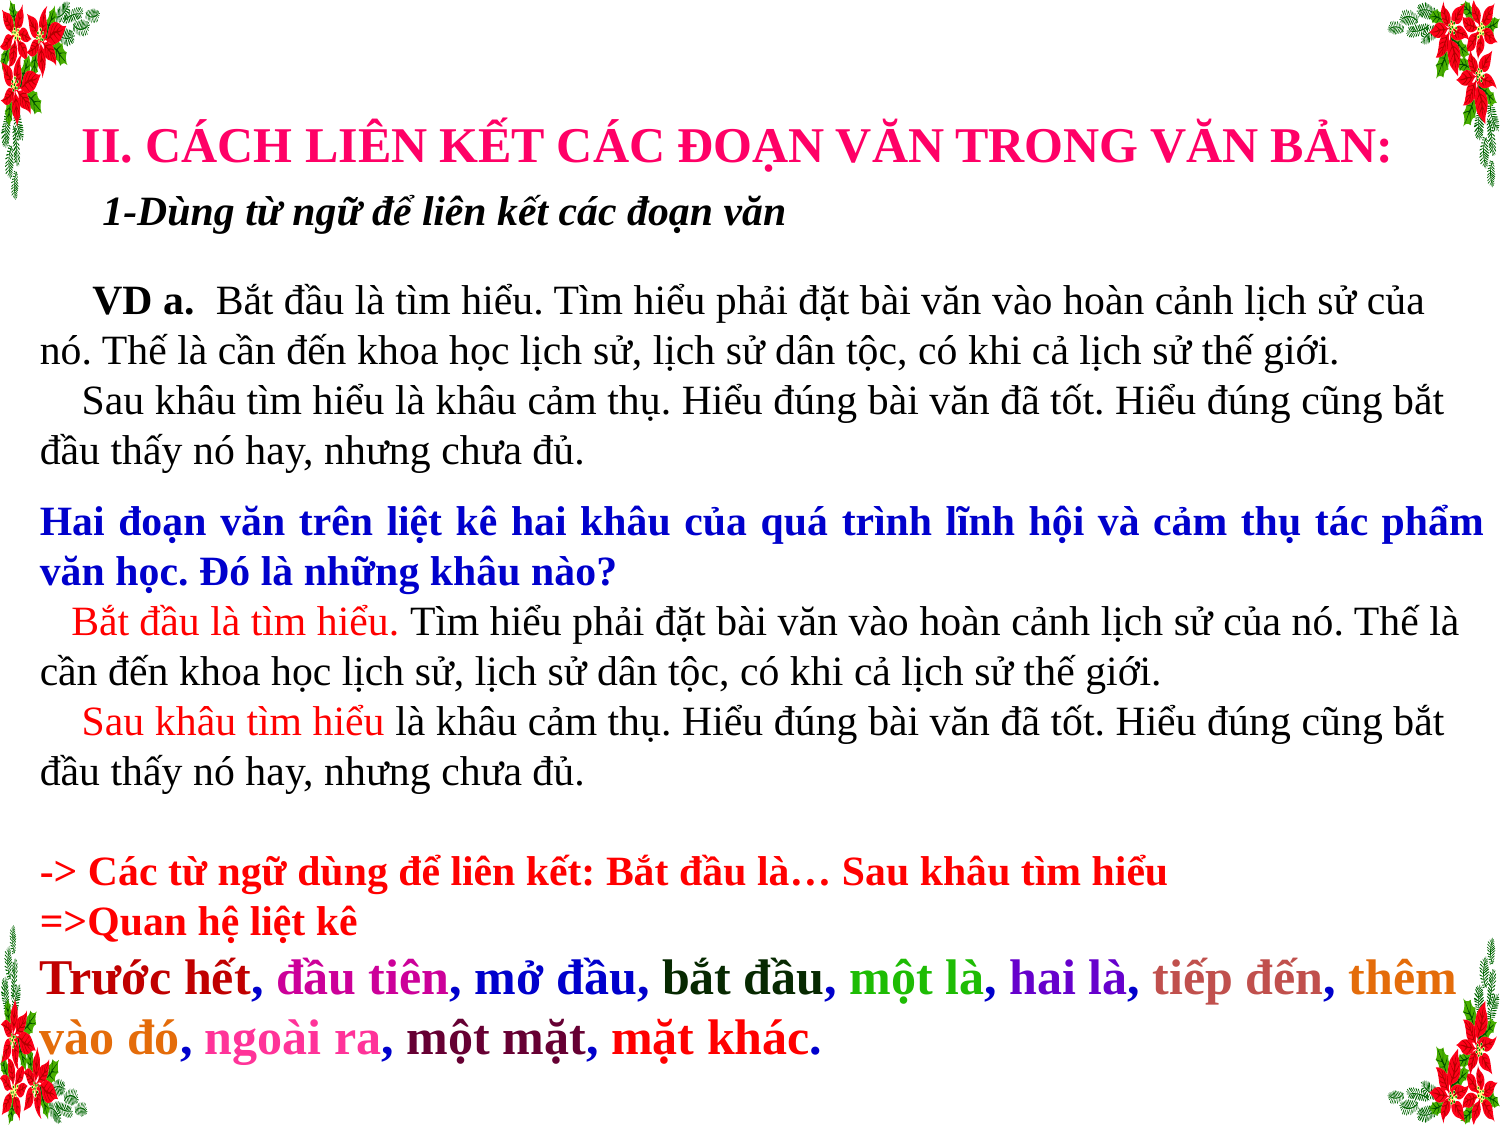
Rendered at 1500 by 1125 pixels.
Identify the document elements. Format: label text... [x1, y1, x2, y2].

text_box VD a. Bắt đầu là tìm hiểu. Tìm hiểu phải đặt bài văn vào hoàn cảnh lịch sử của nó. Thế là cần đến khoa học lịch sử, lịch sử dân tộc, có khi cả lịch sử thế giới. Sau khâu tìm hiểu là khâu cảm thụ. Hiểu đúng bài văn đã tốt. Hiểu đúng cũng bắt đầu thấy nó hay, nhưng chưa đủ. Hai đoạn văn trên liệt kê hai khâu của quá trình lĩnh hội và cảm thụ tác phẩm văn học. Đó là những khâu nào? Bắt đầu là tìm hiểu. Tìm hiểu phải đặt bài văn vào hoàn cảnh lịch sử của nó. Thế là cần đến khoa học lịch sử, lịch sử dân tộc, có khi cả lịch sử thế giới. Sau khâu tìm hiểu là khâu cảm thụ. Hiểu đúng bài văn đã tốt. Hiểu đúng cũng bắt đầu thấy nó hay, nhưng chưa đủ. -> Các từ ngữ dùng để liên kết: Bắt đầu là… Sau khâu tìm hiểu =>Quan hệ liệt kê Trước hết, đầu tiên, mở đầu, bắt đầu, một là, hai là, tiếp đến, thêm vào đó, ngoài ra, một mặt, mặt khác. [24, 265, 1500, 1125]
text_box II. CÁCH LIÊN KẾT CÁC ĐOẠN VĂN TRONG VĂN BẢN: [104, 105, 1450, 180]
picture [1349, 974, 1500, 1088]
text_box 1-Dùng từ ngữ để liên kết các đoạn văn [87, 176, 1038, 242]
picture [0, 924, 88, 1125]
picture [0, 0, 101, 201]
picture [1349, 37, 1500, 151]
